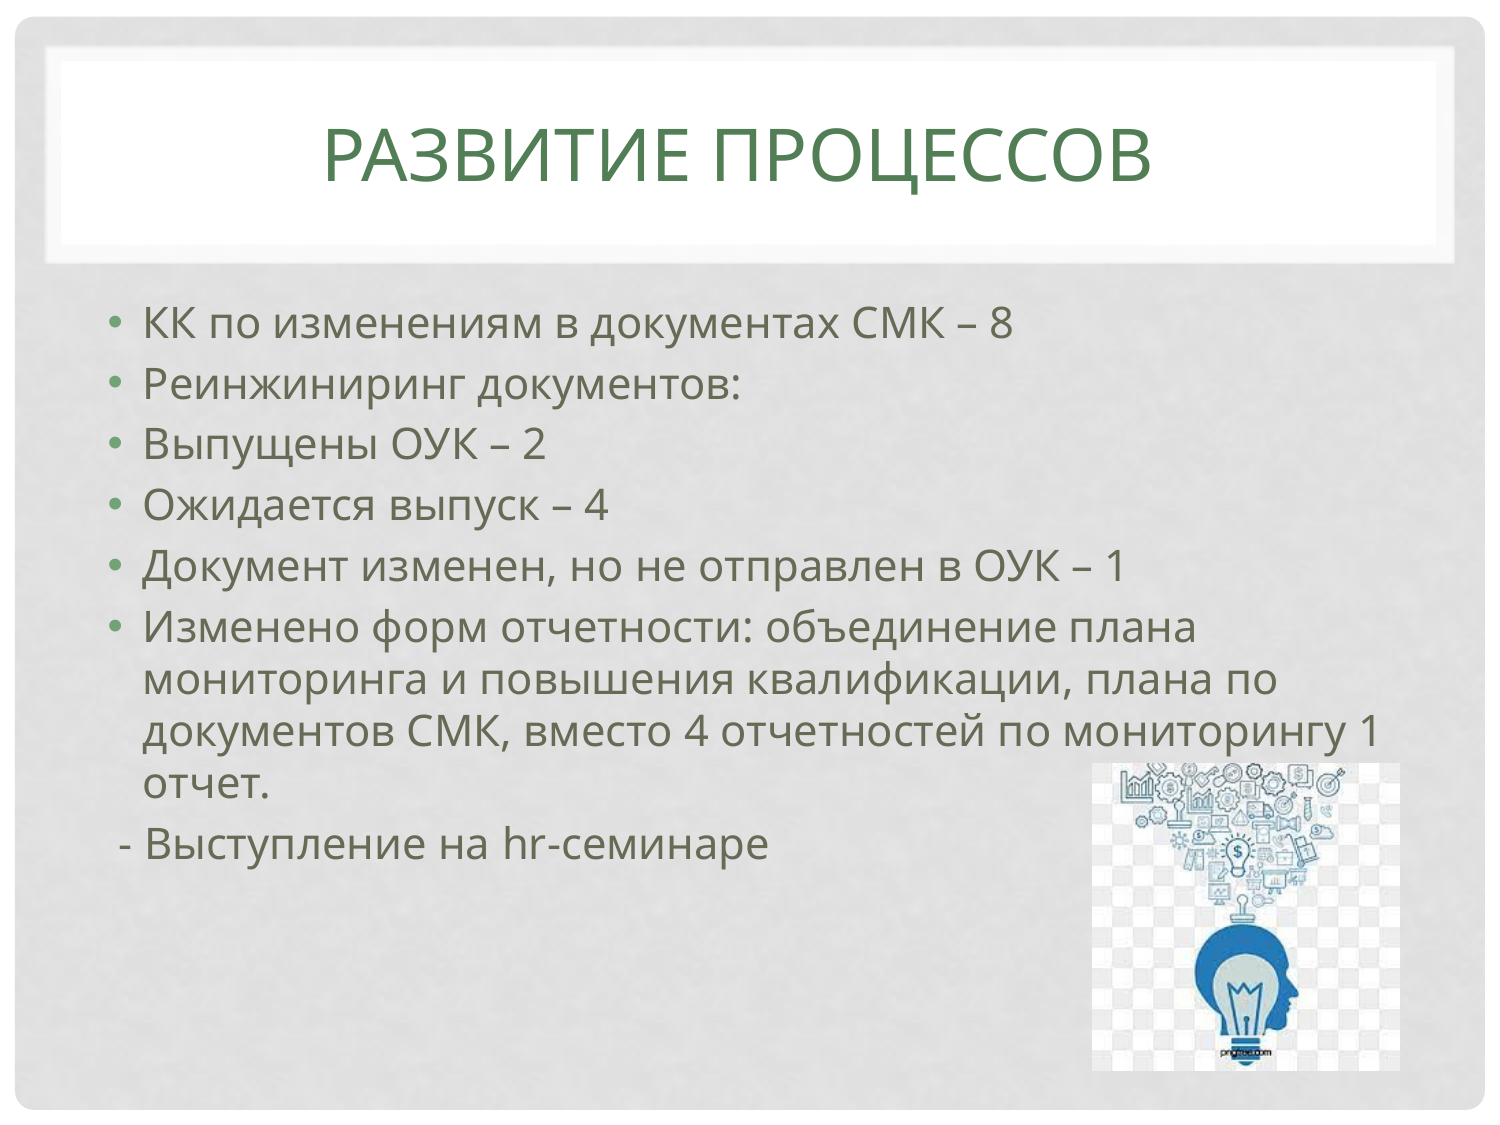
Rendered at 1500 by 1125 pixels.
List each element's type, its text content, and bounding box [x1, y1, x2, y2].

list КК по изменениям в документах СМК – 8 Реинжиниринг документов: Выпущены ОУК – 2 Ожидается выпуск – 4 Документ изменен, но не отправлен в ОУК – 1 Изменено форм отчетности: объединение плана мониторинга и повышения квалификации, плана по документов СМК, вместо 4 отчетностей по мониторингу 1 отчет. - Выступление на hr-семинаре [75, 287, 1425, 1005]
title Развитие процессов [69, 66, 1425, 238]
picture [1092, 763, 1400, 1071]
